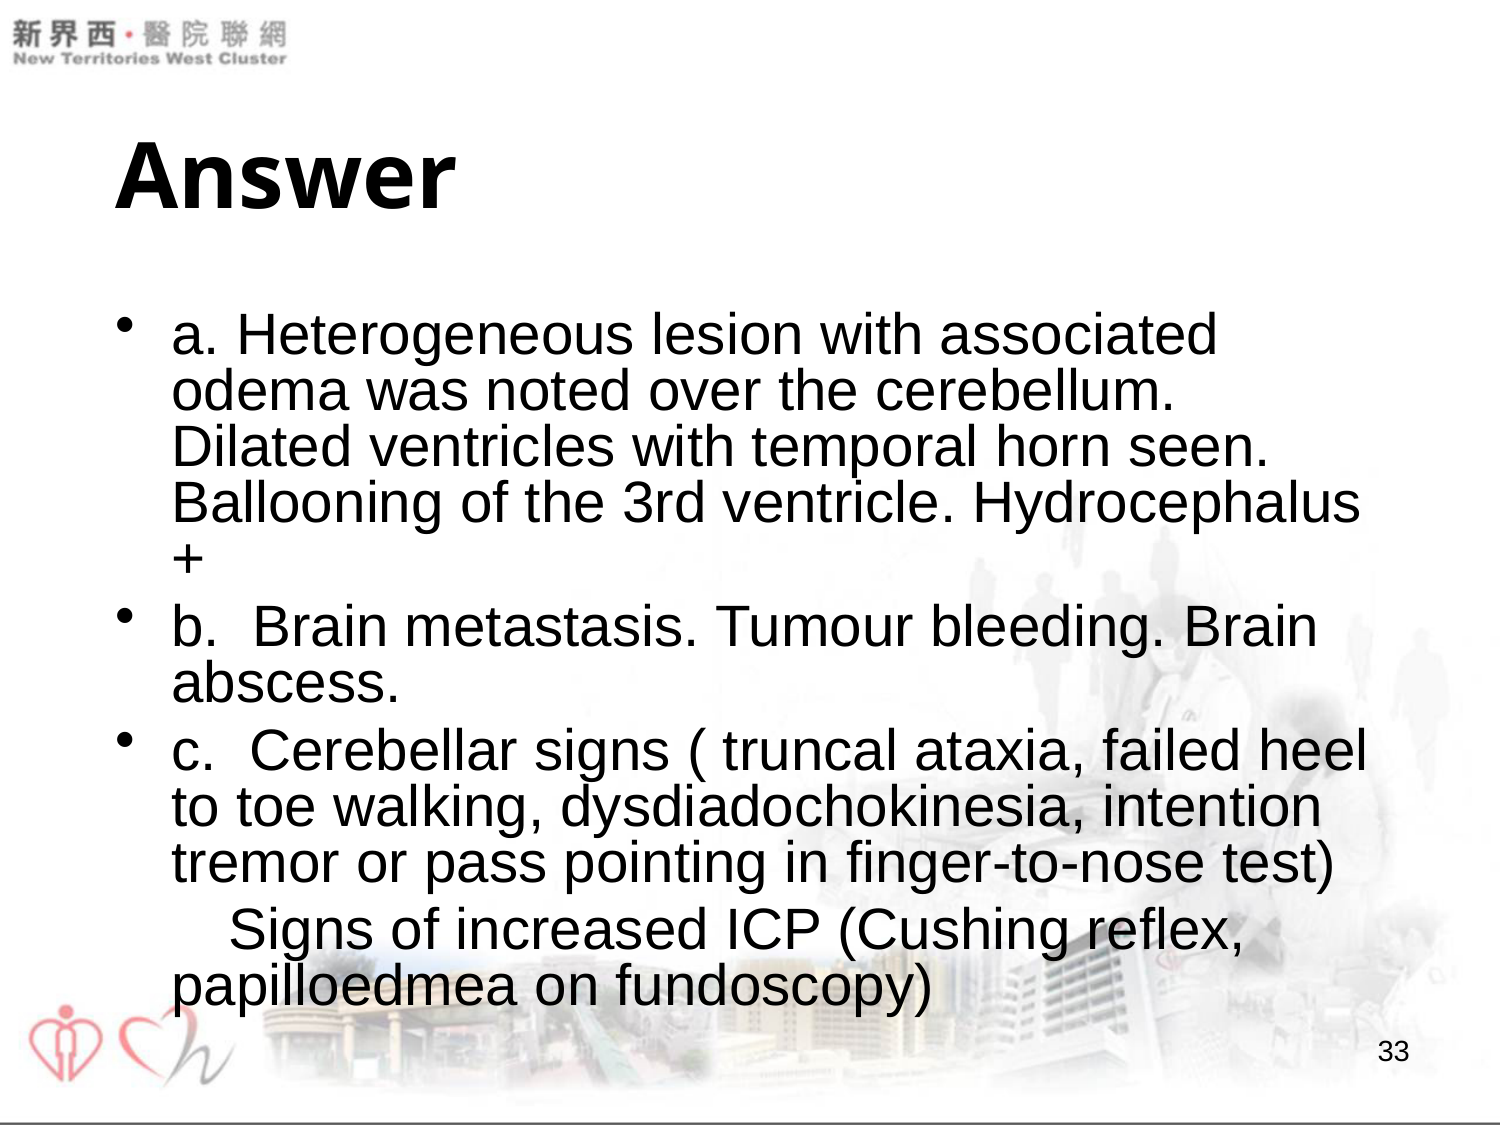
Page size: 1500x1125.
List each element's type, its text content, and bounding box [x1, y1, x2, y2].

picture [0, 0, 1500, 1125]
list a. Heterogeneous lesion with associated odema was noted over the cerebellum. Dilated ventricles with temporal horn seen. Ballooning of the 3rd ventricle. Hydrocephalus + b. Brain metastasis. Tumour bleeding. Brain abscess. c. Cerebellar signs ( truncal ataxia, failed heel to toe walking, dysdiadochokinesia, intention tremor or pass pointing in finger-to-nose test) Signs of increased ICP (Cushing reflex, papilloedmea on fundoscopy) [100, 302, 1388, 1012]
title Answer [100, 78, 1388, 266]
slide_number 33 [1074, 1024, 1425, 1103]
